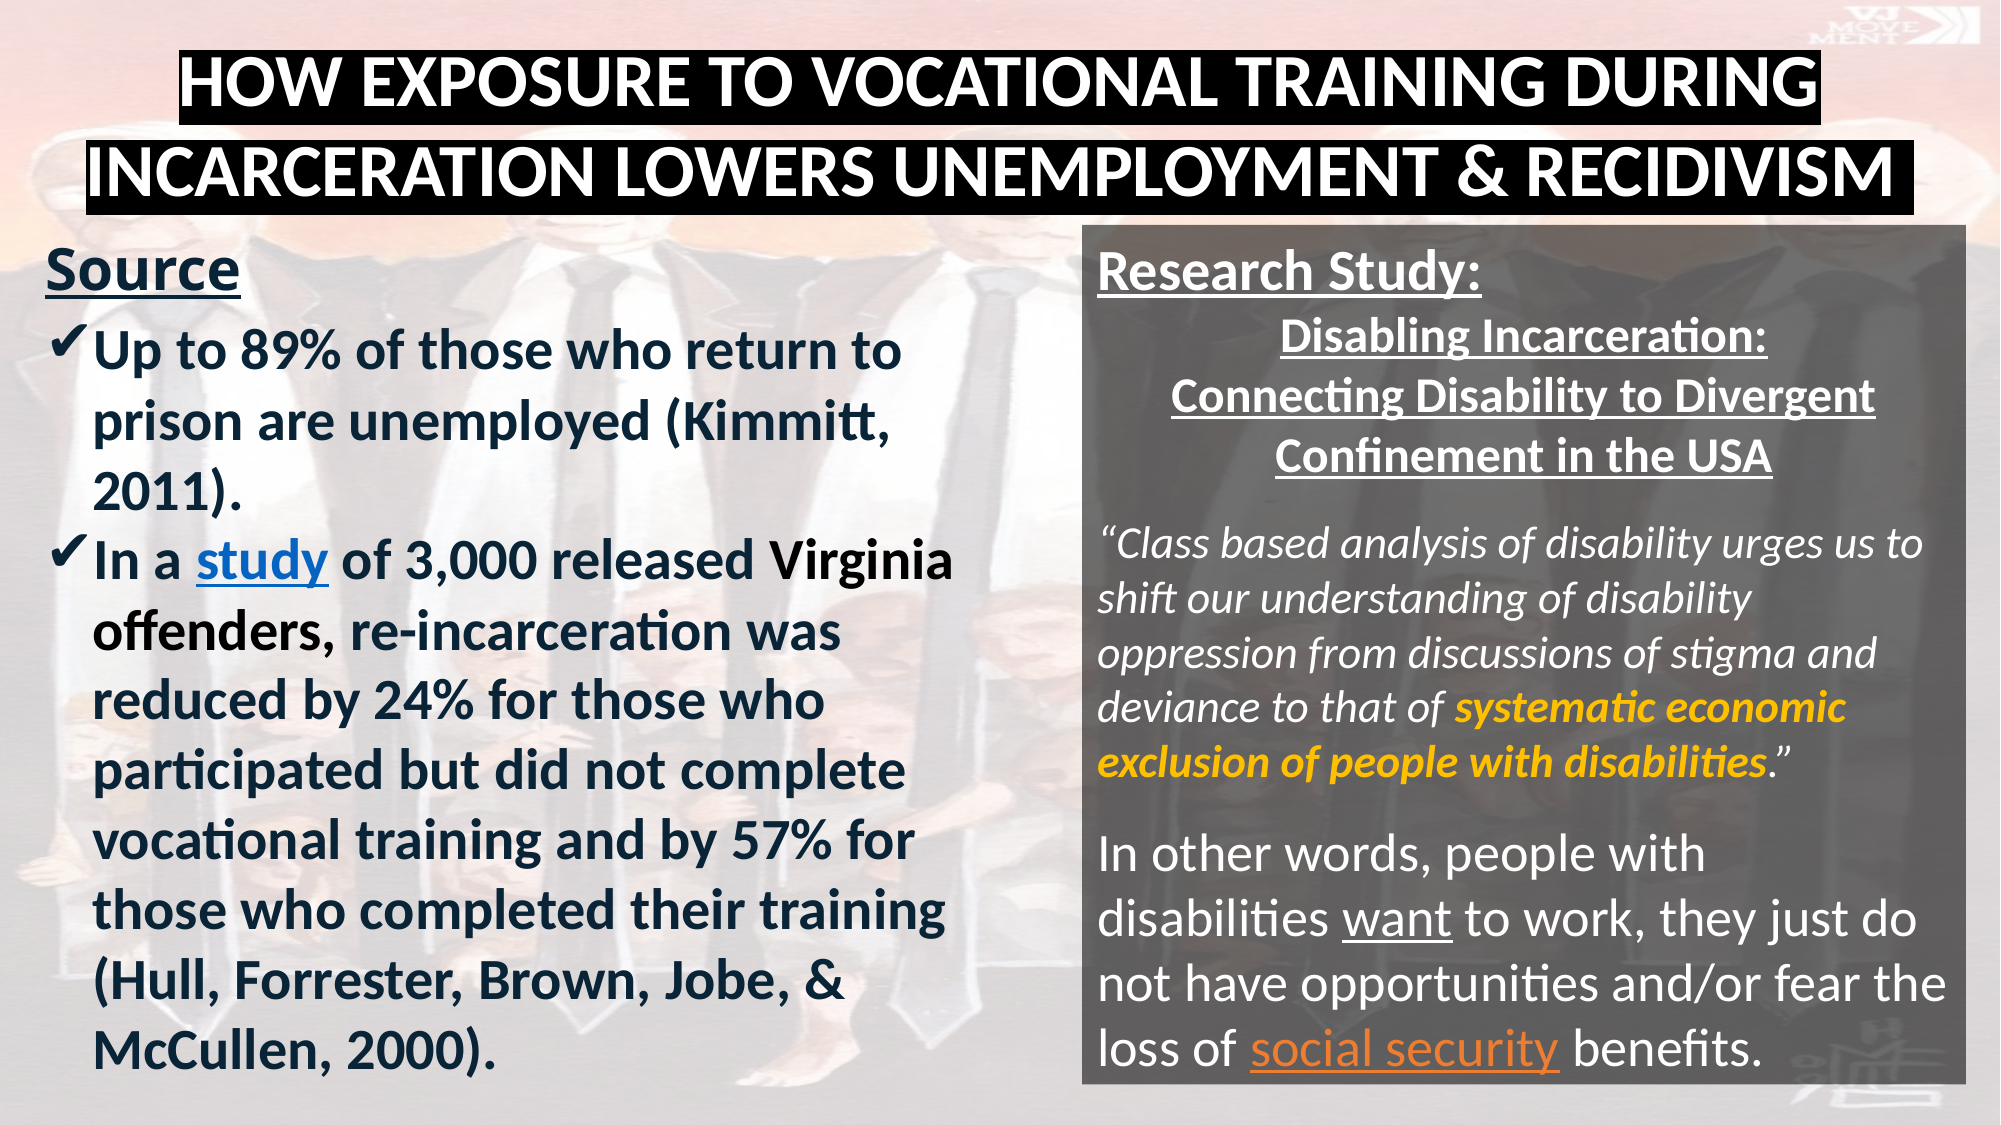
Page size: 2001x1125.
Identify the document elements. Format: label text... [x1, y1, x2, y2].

text_box Source Up to 89% of those who return to prison are unemployed (Kimmitt, 2011). In a study of 3,000 released Virginia offenders, re-incarceration was reduced by 24% for those who participated but did not complete vocational training and by 57% for those who completed their training (Hull, Forrester, Brown, Jobe, & McCullen, 2000). [30, 224, 1065, 1089]
text_box HOW EXPOSURE TO VOCATIONAL TRAINING DURING INCARCERATION LOWERS UNEMPLOYMENT & RECIDIVISM [54, 24, 1946, 220]
text_box Research Study: Disabling Incarceration: Connecting Disability to Divergent Confinement in the USA “Class based analysis of disability urges us to shift our understanding of disability oppression from discussions of stigma and deviance to that of systematic economic exclusion of people with disabilities.” In other words, people with disabilities want to work, they just do not have opportunities and/or fear the loss of social security benefits. [1082, 224, 1966, 1085]
